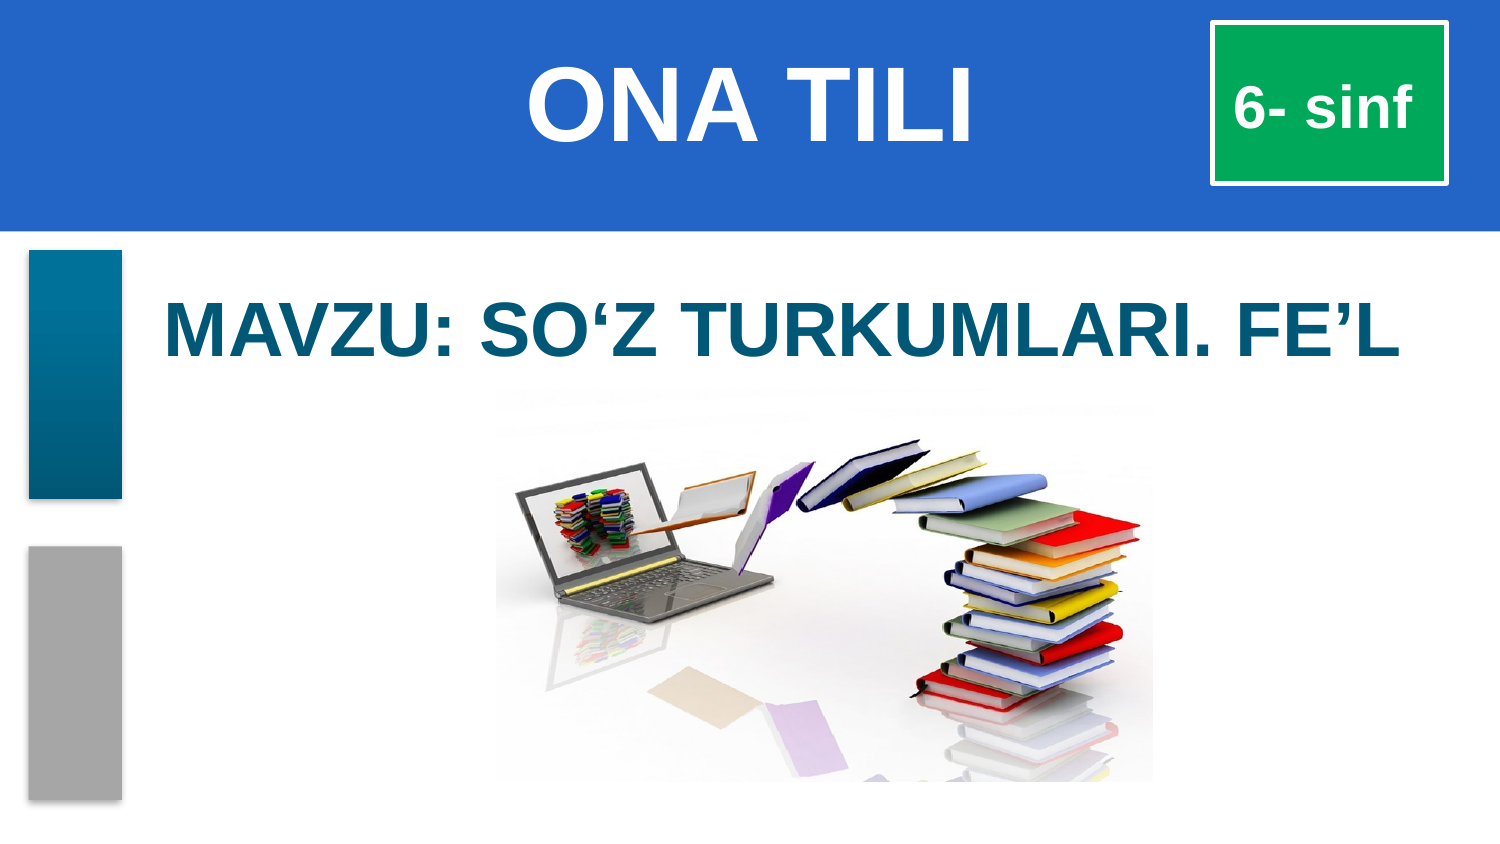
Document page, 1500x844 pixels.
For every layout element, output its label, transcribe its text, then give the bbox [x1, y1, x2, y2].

text_box [28, 249, 122, 500]
text_box [0, 0, 1500, 232]
text_box MAVZU: SO‘Z TURKUMLARI. FE’L [160, 276, 1447, 372]
text_box [28, 546, 122, 800]
picture [496, 388, 1153, 783]
text_box 6- sinf [1233, 64, 1426, 141]
title ONA TILI [411, 25, 1088, 170]
text_box [1212, 22, 1447, 184]
